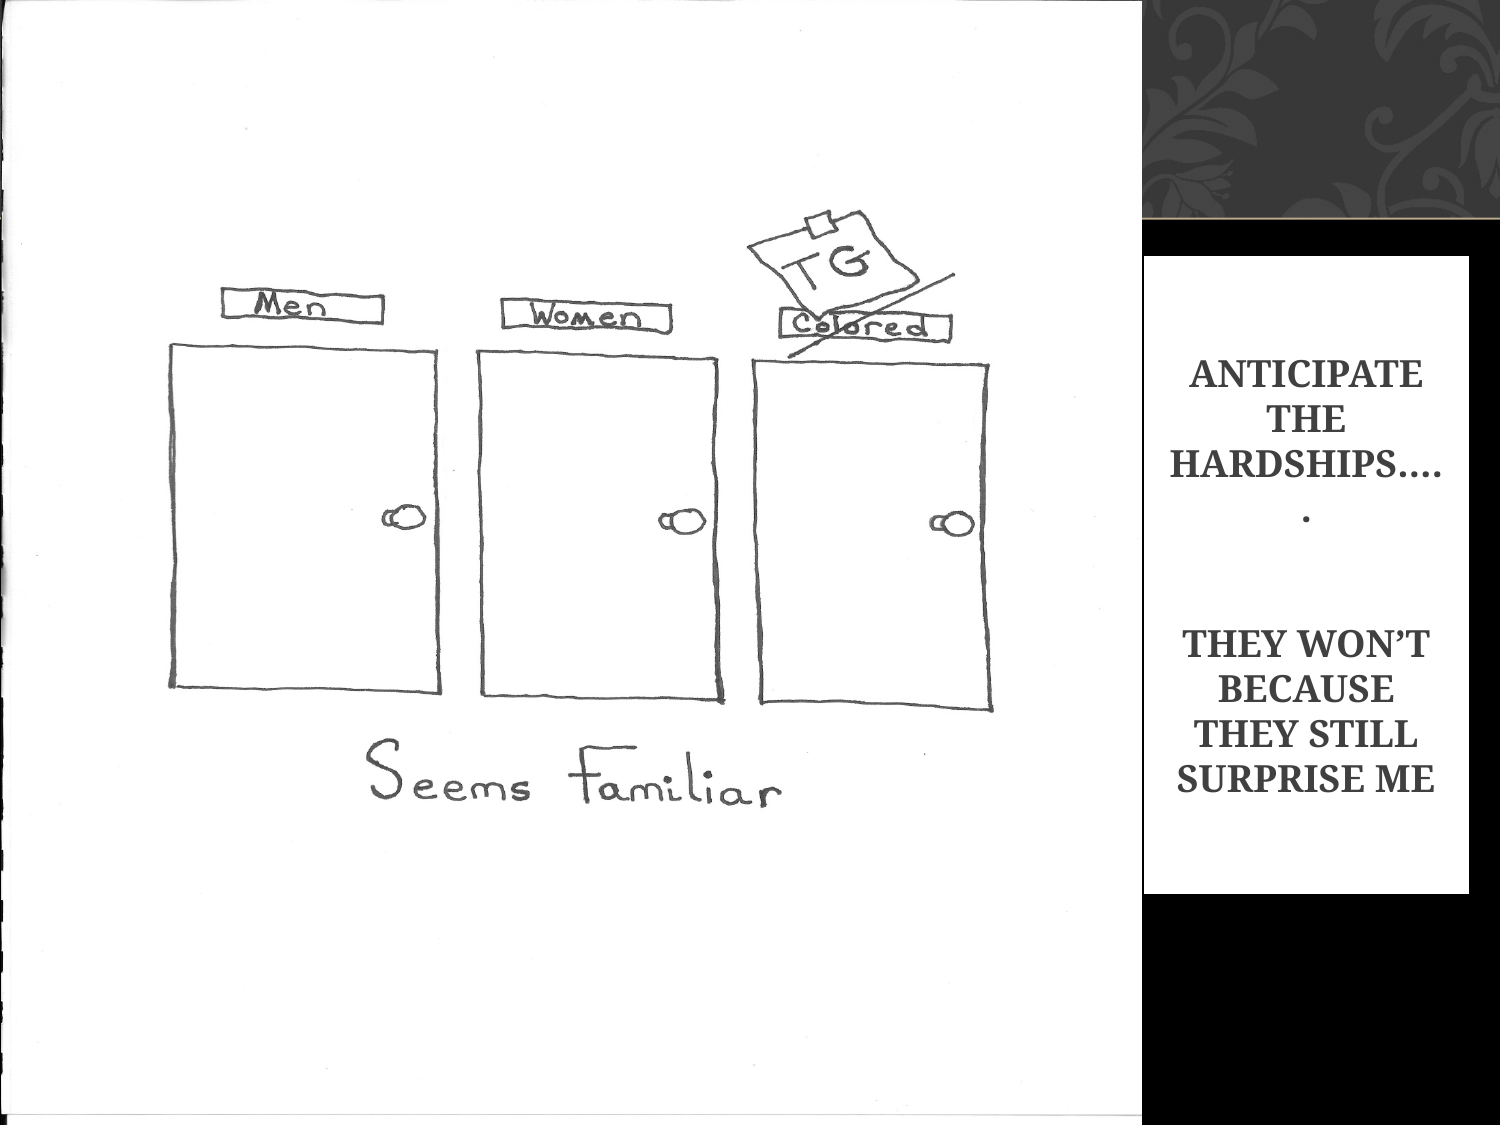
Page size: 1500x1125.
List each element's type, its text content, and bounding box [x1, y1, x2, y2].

title Anticipate the hardships….. They won’t because they still surprise me [1147, 256, 1469, 894]
picture [1, 0, 1142, 1125]
